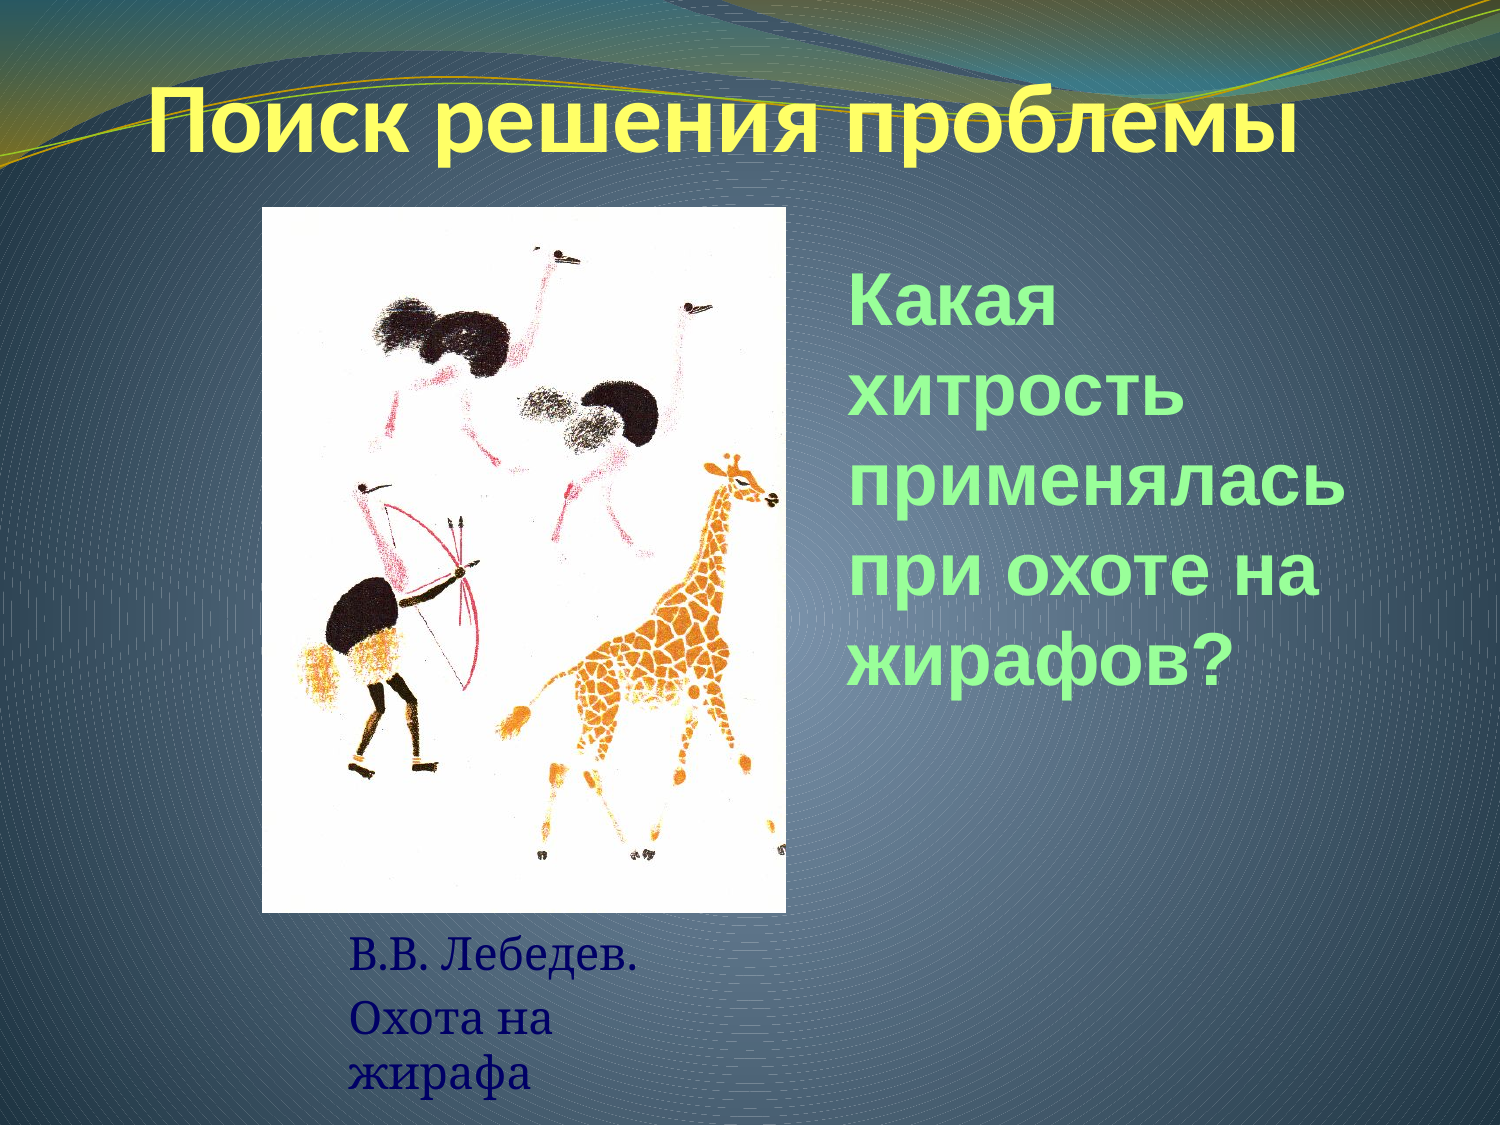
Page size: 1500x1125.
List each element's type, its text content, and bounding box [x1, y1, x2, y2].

picture [262, 207, 786, 913]
title Поиск решения проблемы [86, 42, 1363, 173]
list В.В. Лебедев. Охота на жирафа [340, 926, 755, 1083]
text_box Какая хитрость применялась при охоте на жирафов? [832, 243, 1412, 709]
